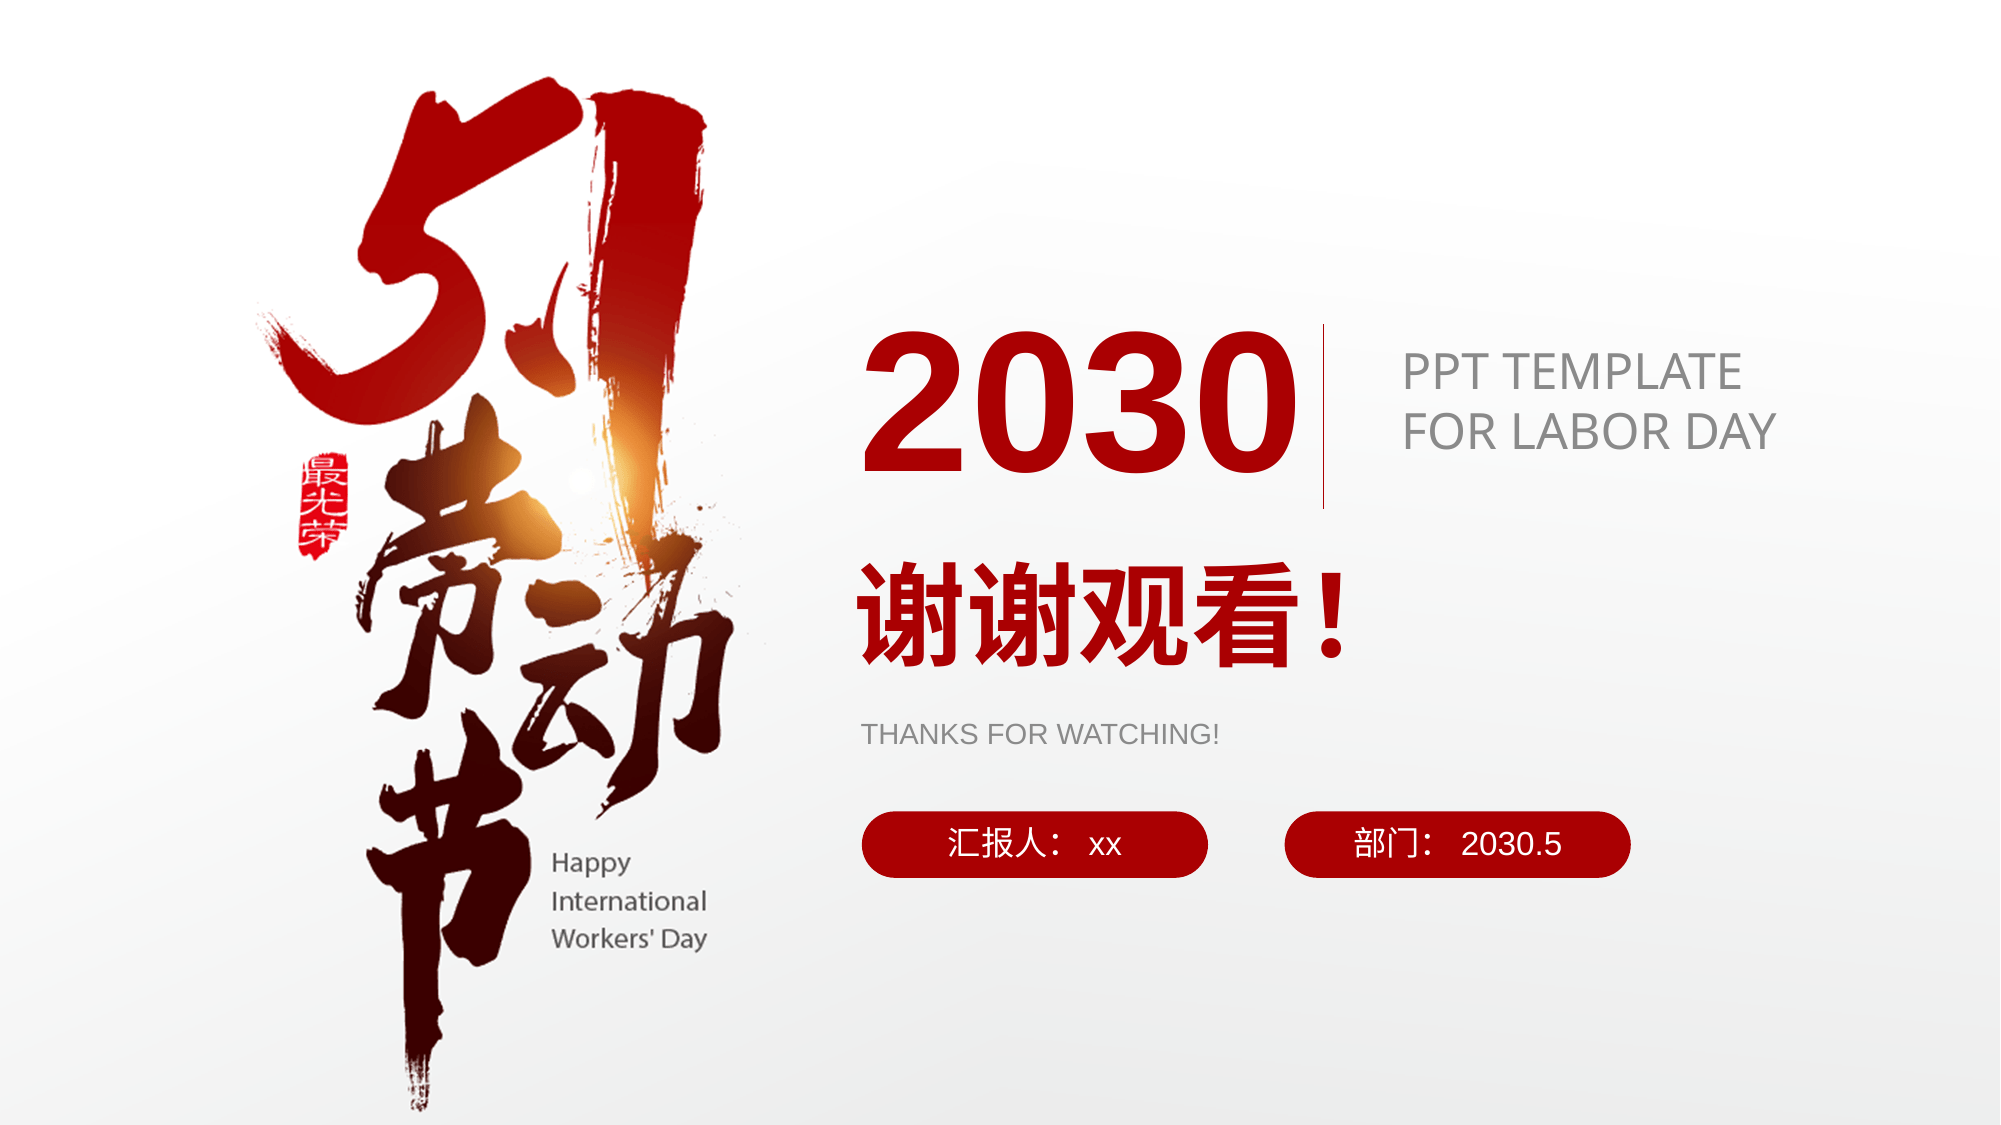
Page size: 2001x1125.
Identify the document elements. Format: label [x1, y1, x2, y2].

text_box [1263, 811, 1653, 878]
picture [0, 0, 2000, 1125]
text_box [840, 811, 1230, 878]
